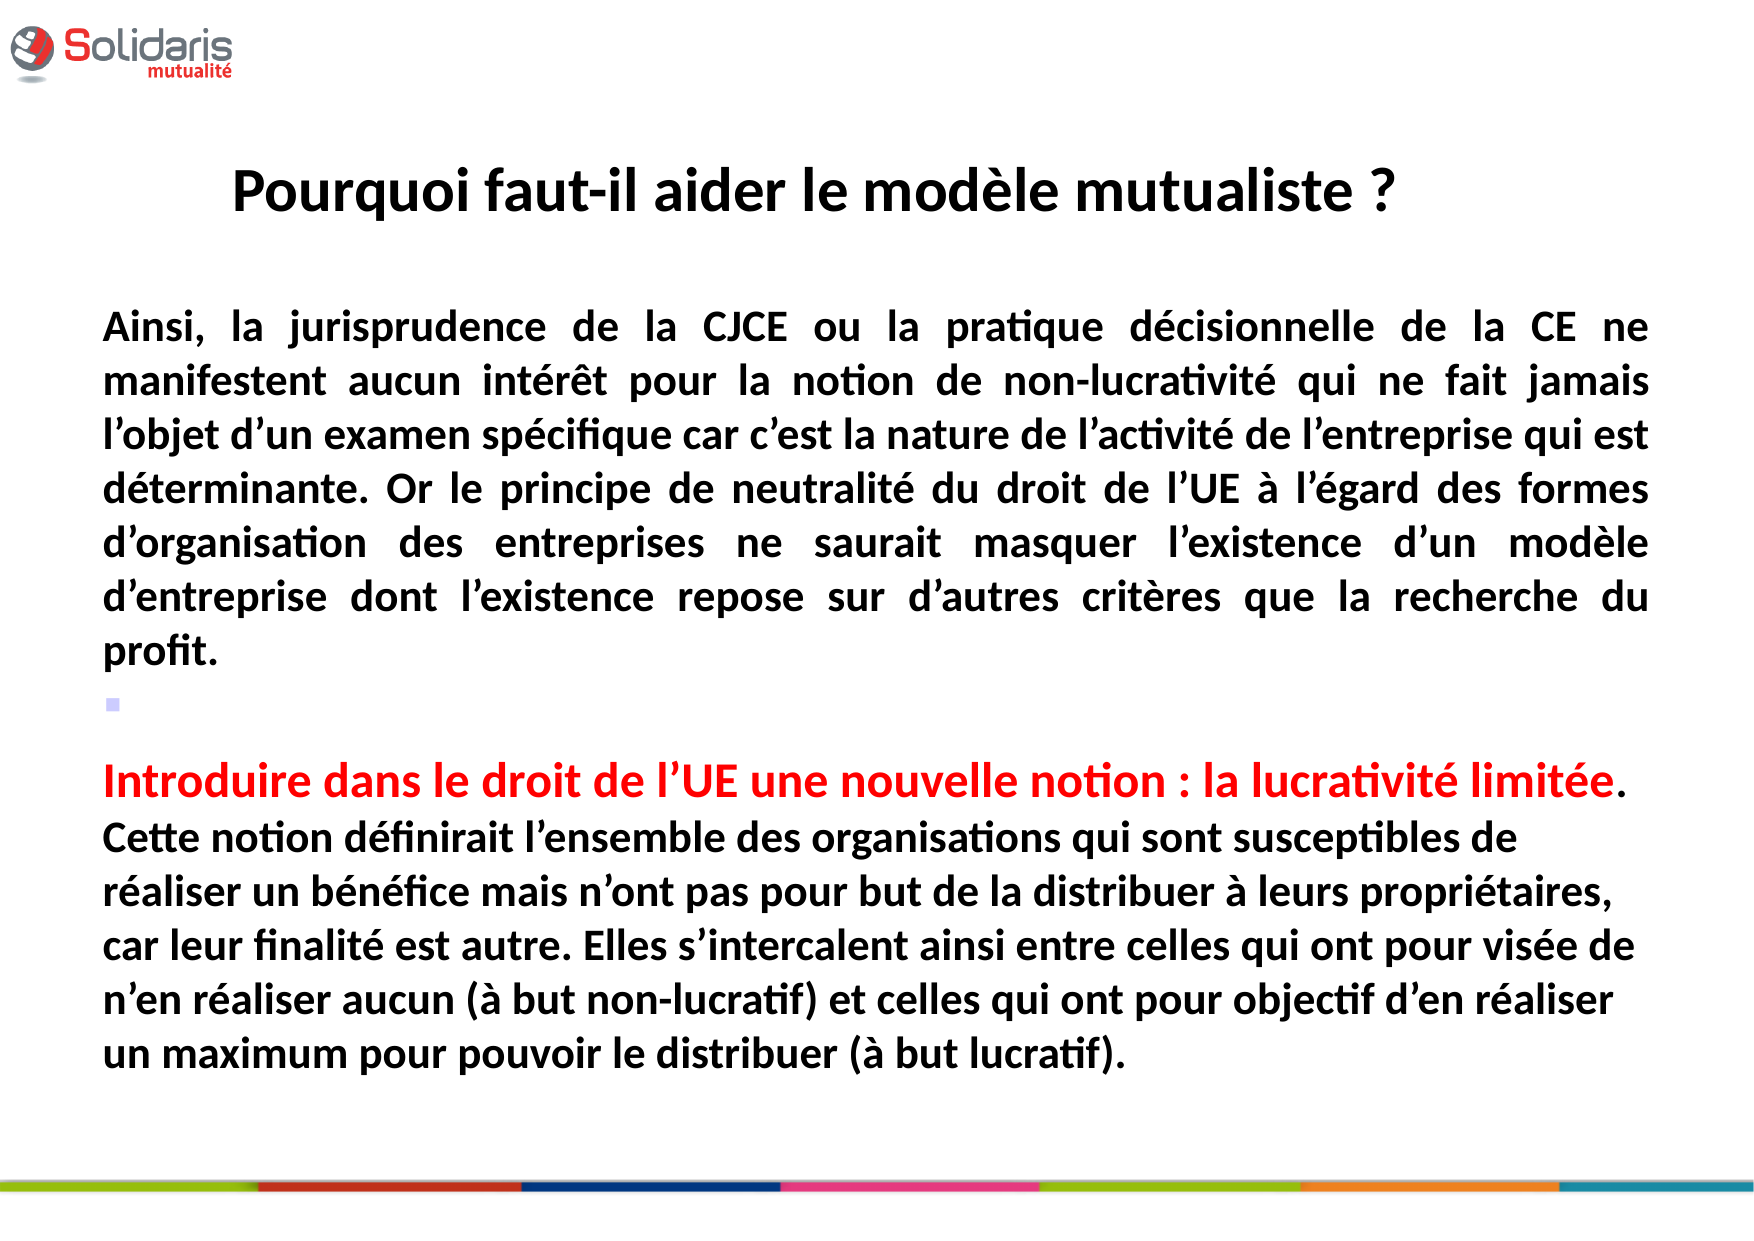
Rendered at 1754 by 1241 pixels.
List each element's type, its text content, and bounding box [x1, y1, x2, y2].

list Ainsi, la jurisprudence de la CJCE ou la pratique décisionnelle de la CE ne manifestent aucun intérêt pour la notion de non-lucrativité qui ne fait jamais l’objet d’un examen spécifique car c’est la nature de l’activité de l’entreprise qui est déterminante. Or le principe de neutralité du droit de l’UE à l’égard des formes d’organisation des entreprises ne saurait masquer l’existence d’un modèle d’entreprise dont l’existence repose sur d’autres critères que la recherche du profit. Introduire dans le droit de l’UE une nouvelle notion : la lucrativité limitée. Cette notion définirait l’ensemble des organisations qui sont susceptibles de réaliser un bénéfice mais n’ont pas pour but de la distribuer à leurs propriétaires, car leur finalité est autre. Elles s’intercalent ainsi entre celles qui ont pour visée de n’en réaliser aucun (à but non-lucratif) et celles qui ont pour objectif d’en réaliser un maximum pour pouvoir le distribuer (à but lucratif). [87, 289, 1667, 1108]
picture [0, 8, 253, 93]
title Pourquoi faut-il aider le modèle mutualiste ? [137, 135, 1495, 237]
